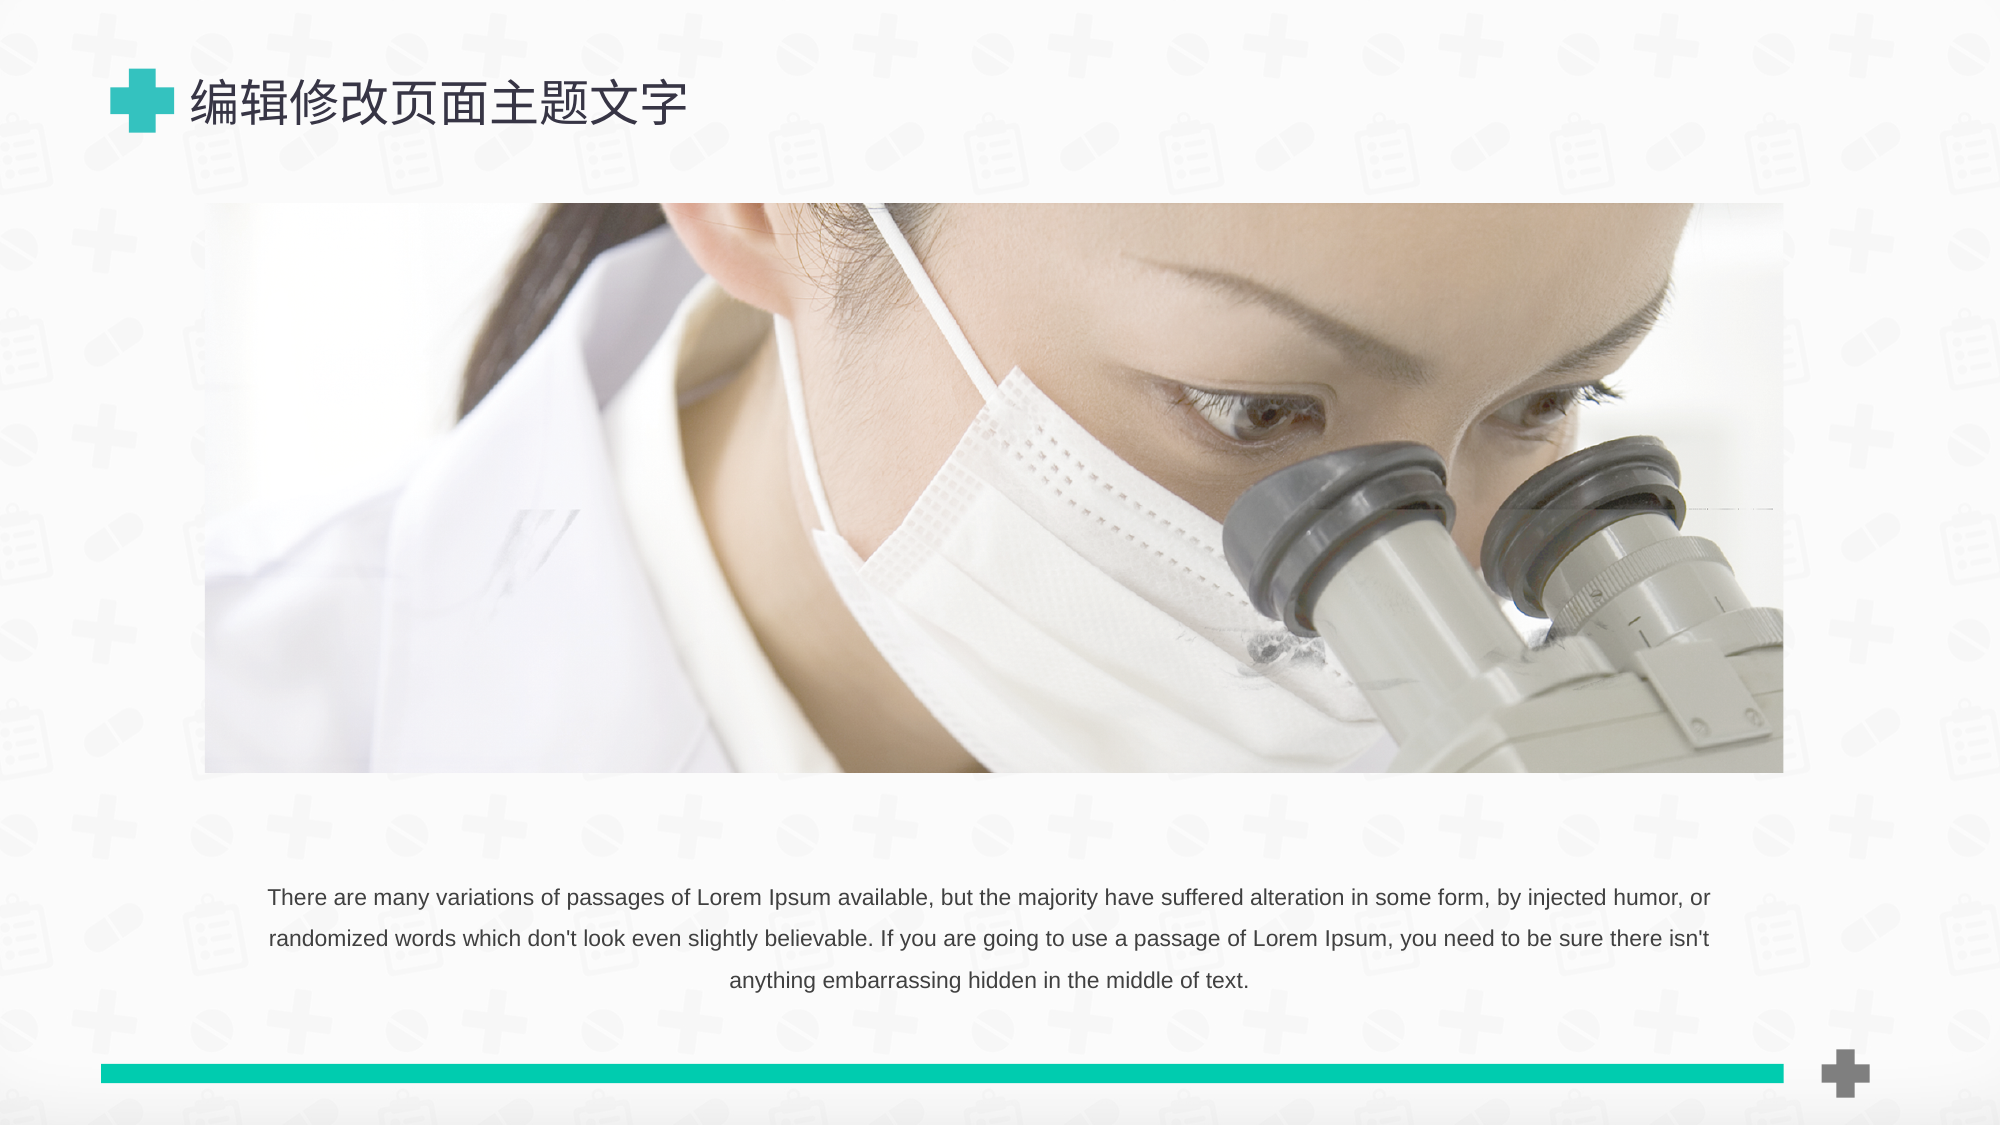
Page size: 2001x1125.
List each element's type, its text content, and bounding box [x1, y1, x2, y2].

text_box [204, 202, 1784, 773]
text_box There are many variations of passages of Lorem Ipsum available, but the majority have suffered alteration in some form, by injected humor, or randomized words which don't look even slightly believable. If you are going to use a passage of Lorem Ipsum, you need to be sure there isn't anything embarrassing hidden in the middle of text. [224, 861, 1764, 999]
text_box 编辑修改页面主题文字 [174, 59, 770, 150]
